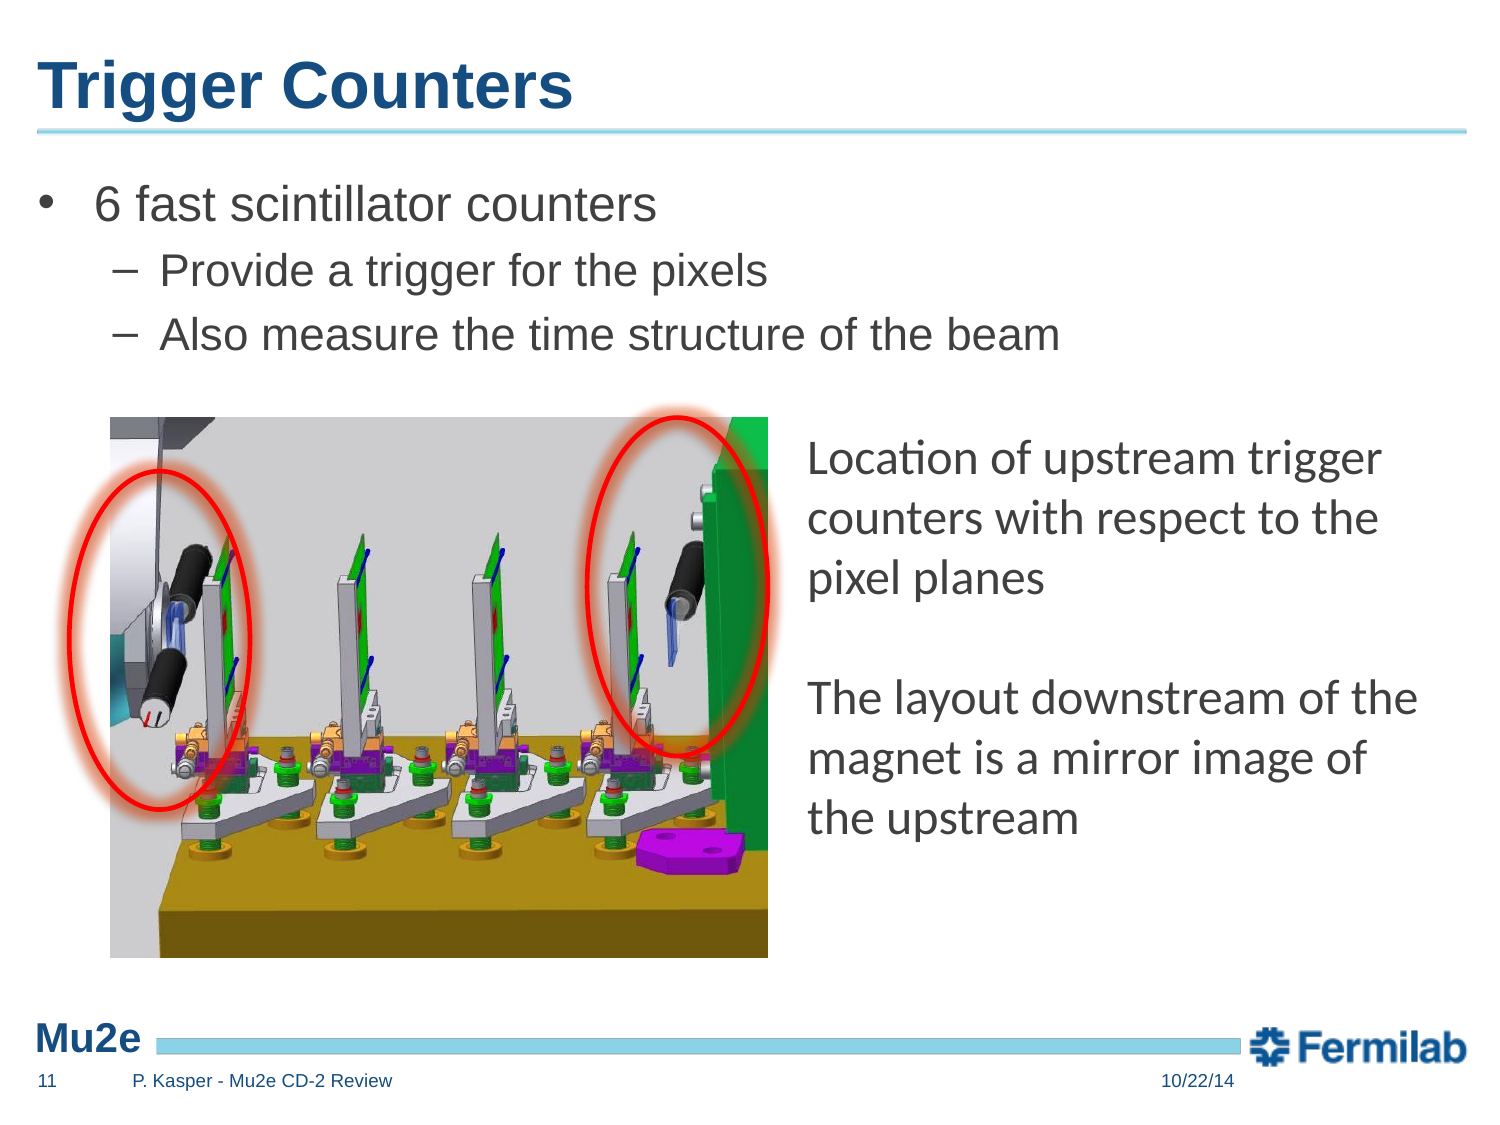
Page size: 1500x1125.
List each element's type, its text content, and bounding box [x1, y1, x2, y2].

footer P. Kasper - Mu2e CD-2 Review [132, 1068, 1014, 1109]
picture [110, 417, 769, 958]
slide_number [1058, 1068, 1235, 1109]
slide_number 11 [37, 1068, 111, 1109]
text_box Location of upstream trigger counters with respect to the pixel planes The layout downstream of the magnet is a mirror image of the upstream [792, 417, 1441, 853]
title Trigger Counters [37, 17, 1463, 123]
text_box [68, 504, 105, 777]
list 6 fast scintillator counters Provide a trigger for the pixels Also measure the time structure of the beam [37, 171, 1427, 990]
